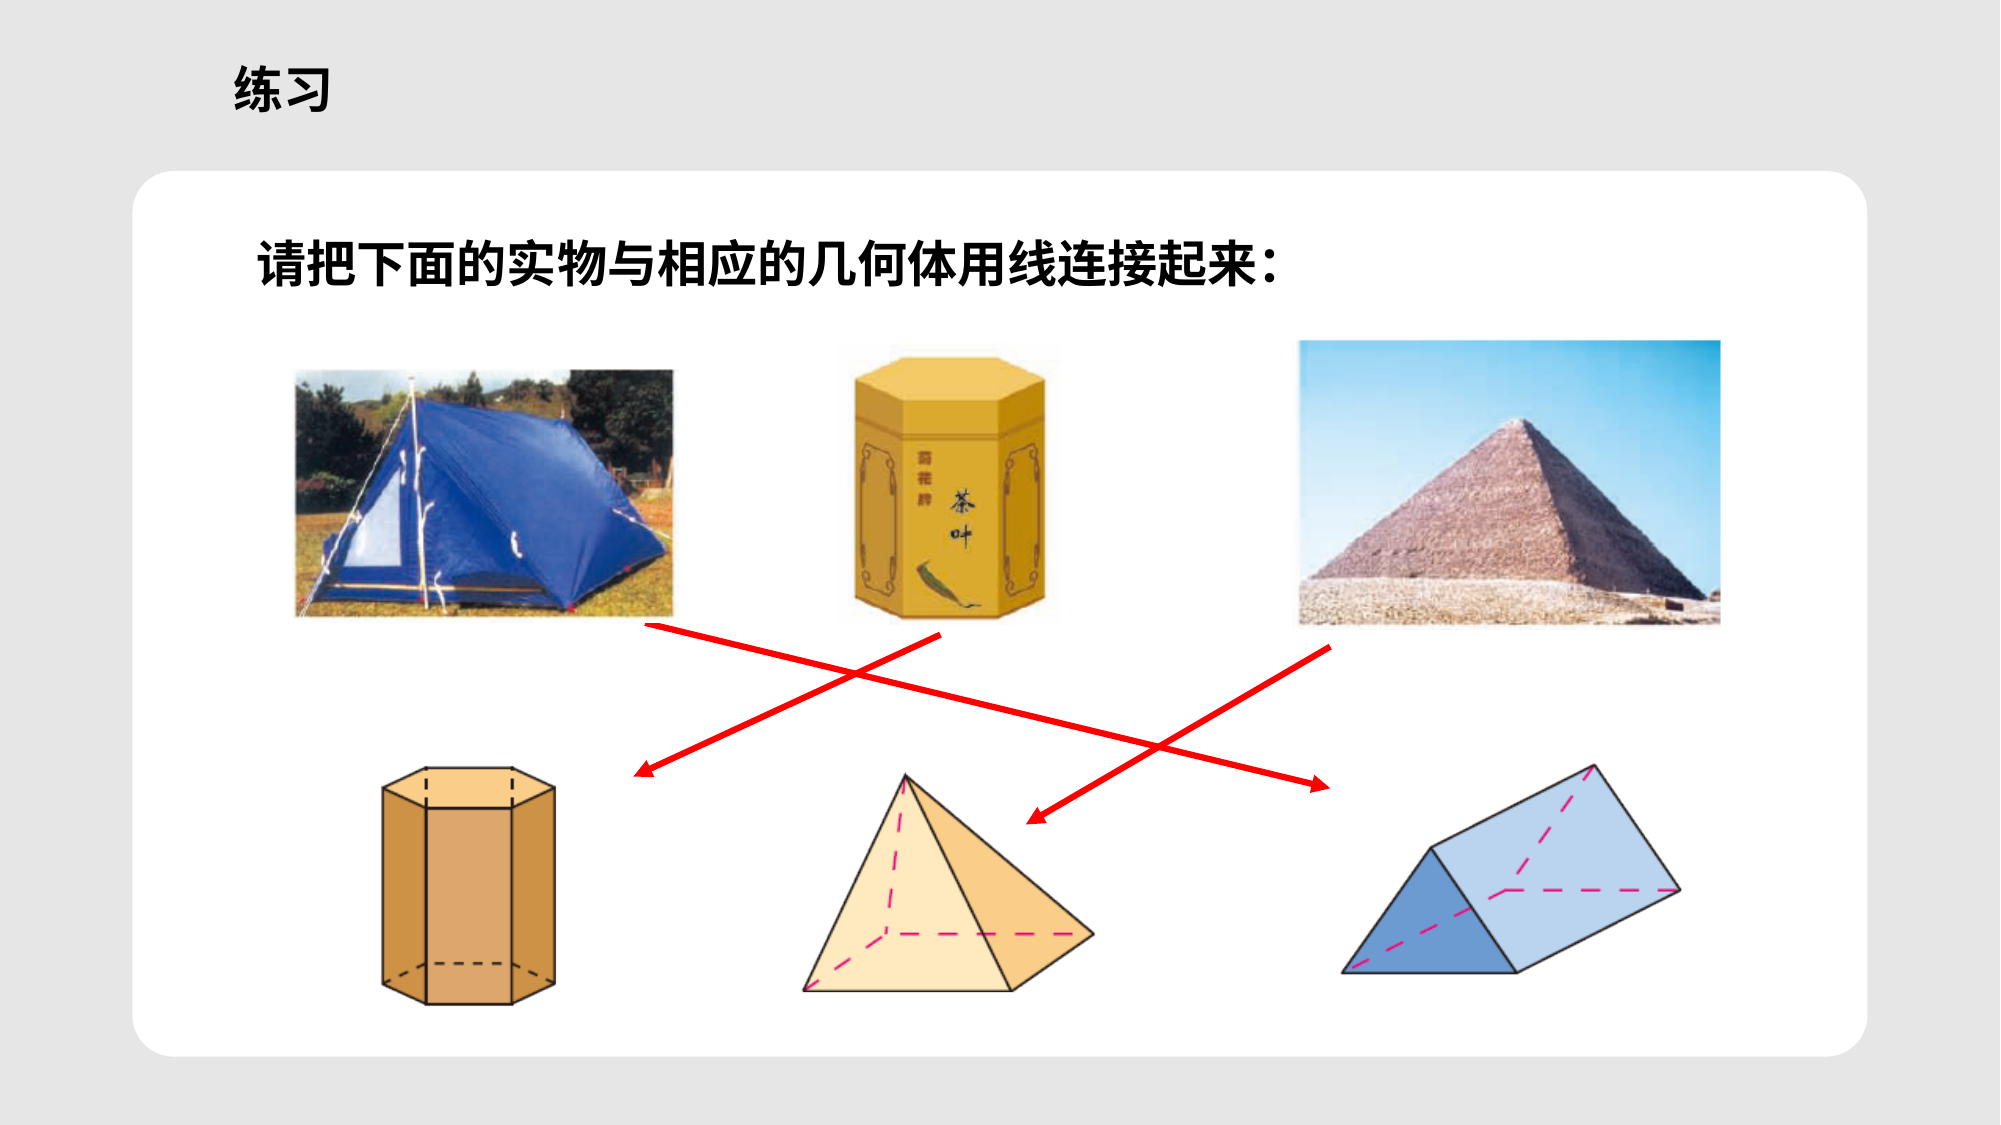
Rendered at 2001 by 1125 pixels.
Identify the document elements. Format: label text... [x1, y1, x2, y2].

text_box 练习 [218, 51, 349, 126]
picture [1307, 746, 1691, 1000]
picture [786, 770, 1101, 1002]
text_box [633, 634, 941, 777]
picture [1291, 334, 1729, 630]
picture [292, 369, 679, 623]
picture [837, 343, 1061, 630]
picture [353, 749, 583, 1022]
text_box 请把下面的实物与相应的几何体用线连接起来： [242, 224, 1412, 300]
